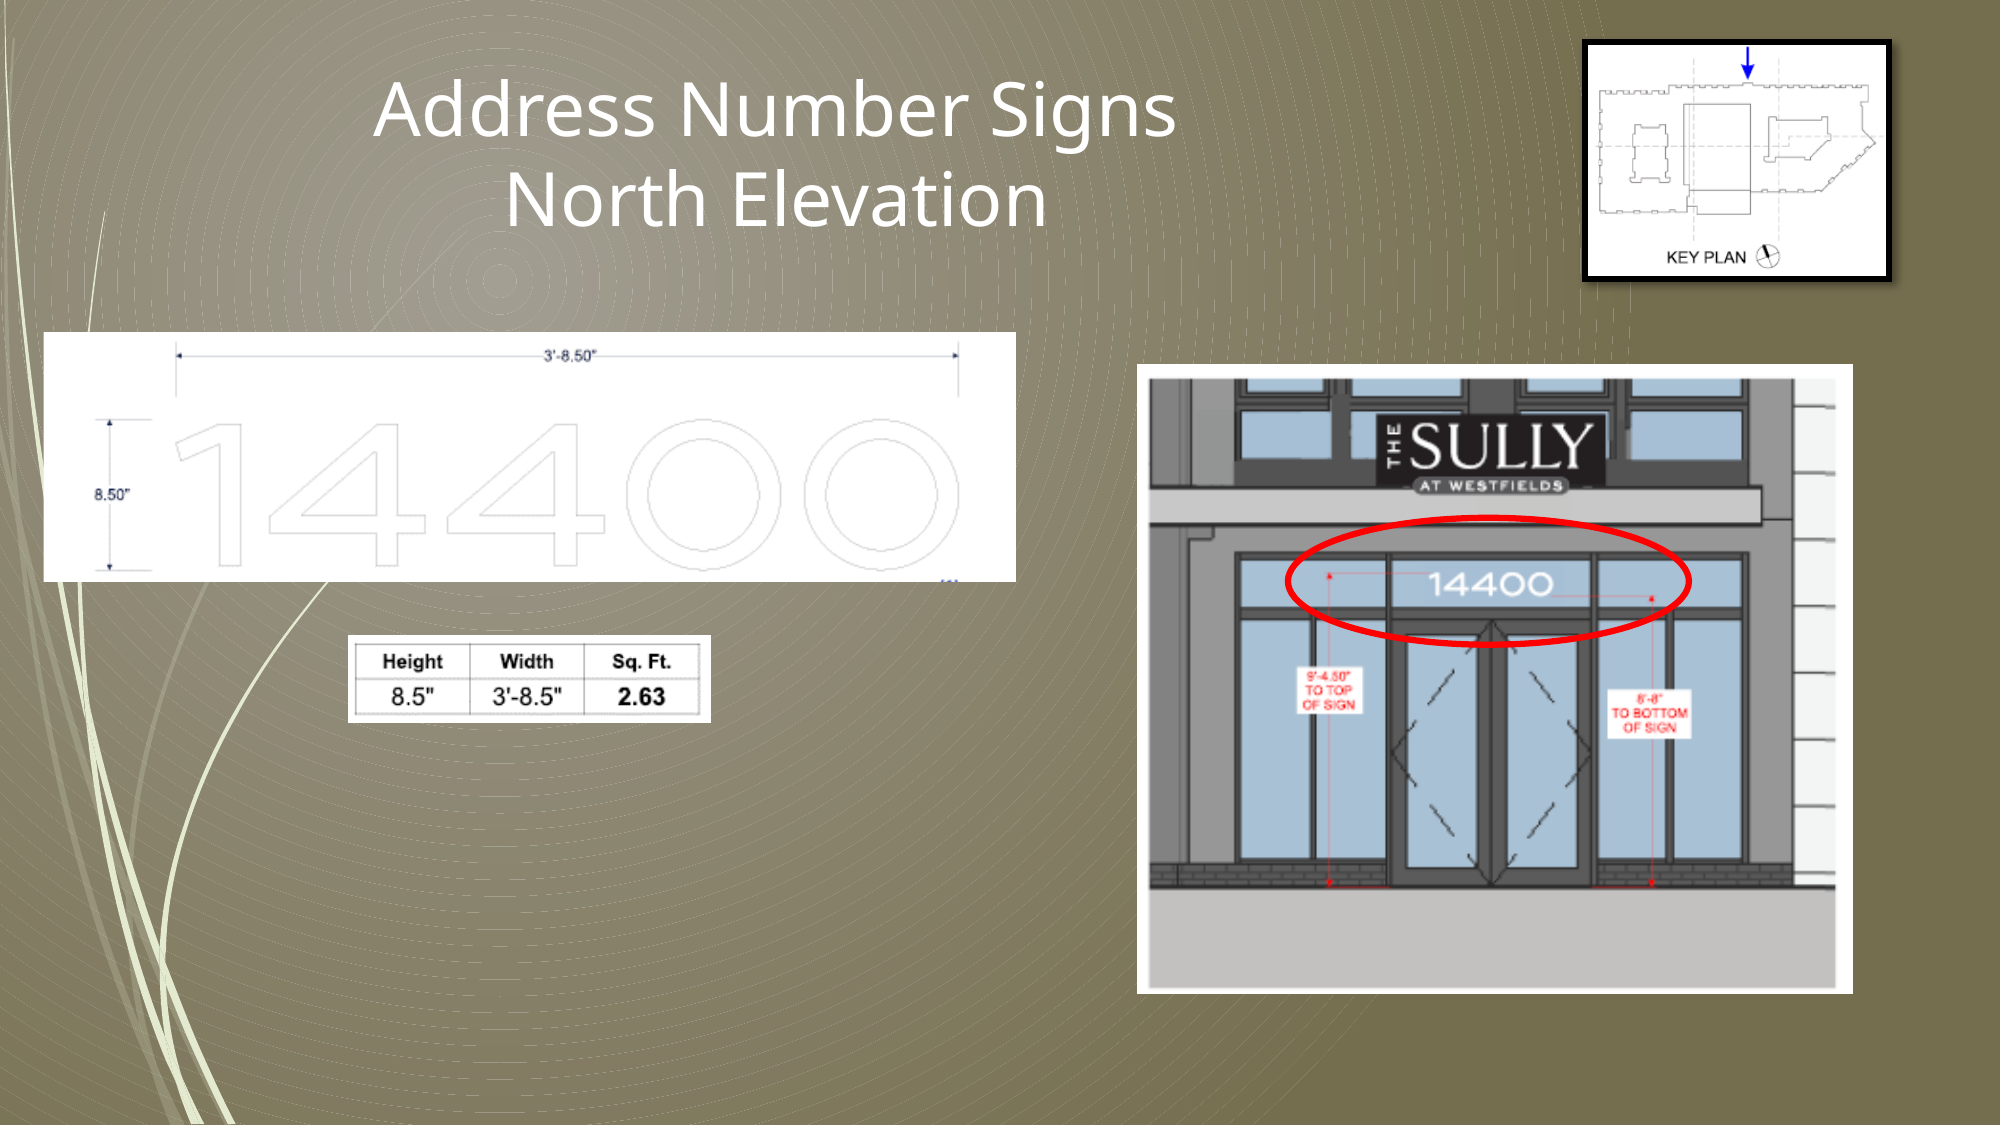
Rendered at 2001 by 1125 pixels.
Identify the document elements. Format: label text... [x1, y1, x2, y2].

picture [1136, 363, 1854, 994]
picture [348, 634, 711, 723]
title Address Number Signs North Elevation [0, 54, 1554, 272]
picture [43, 331, 1017, 582]
picture [1587, 45, 1887, 276]
